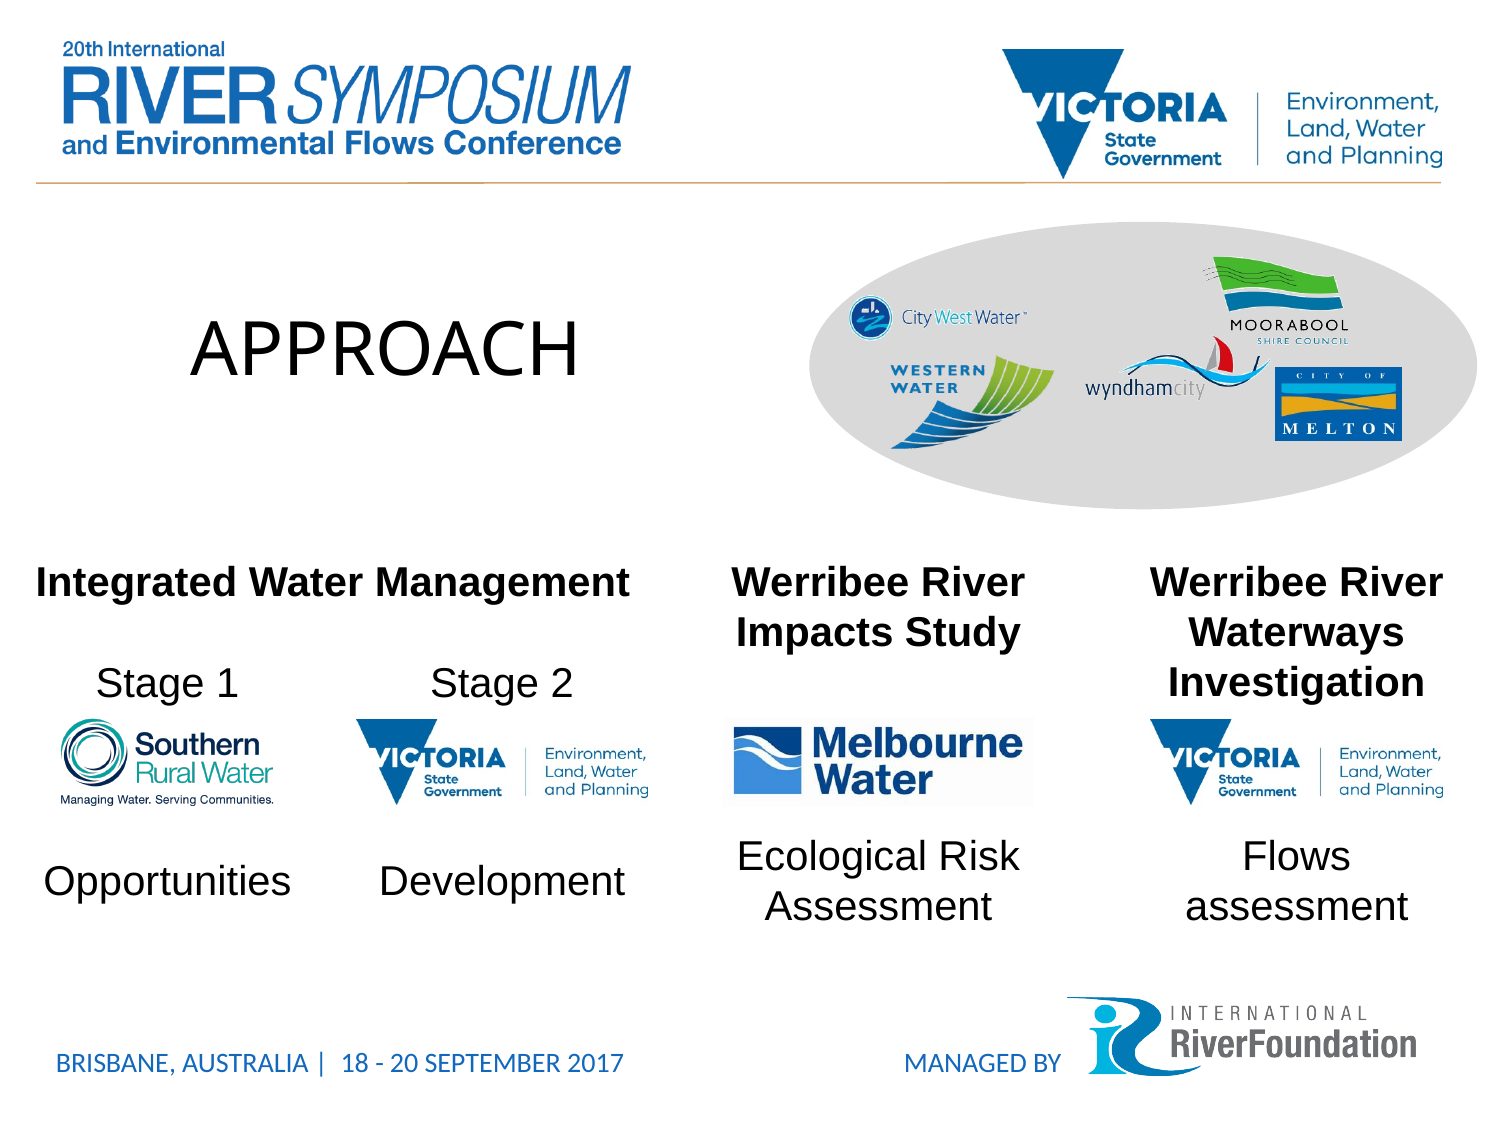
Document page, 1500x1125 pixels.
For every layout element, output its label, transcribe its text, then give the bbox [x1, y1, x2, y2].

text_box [1084, 252, 1402, 441]
picture [1127, 997, 1416, 1076]
picture [30, 27, 661, 179]
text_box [688, 546, 1069, 938]
text_box Integrated Water Management [0, 546, 688, 612]
picture [845, 292, 1030, 343]
picture [1109, 1031, 1118, 1062]
text_box APPROACH [175, 293, 598, 399]
picture [1002, 49, 1442, 179]
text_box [1106, 546, 1487, 938]
picture [1067, 997, 1139, 1076]
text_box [19, 647, 651, 913]
text_box MANAGED BY [889, 1036, 1100, 1086]
picture [887, 355, 1056, 451]
text_box [808, 220, 1479, 511]
text_box BRISBANE, AUSTRALIA | 18 - 20 SEPTEMBER 2017 [40, 1036, 713, 1086]
